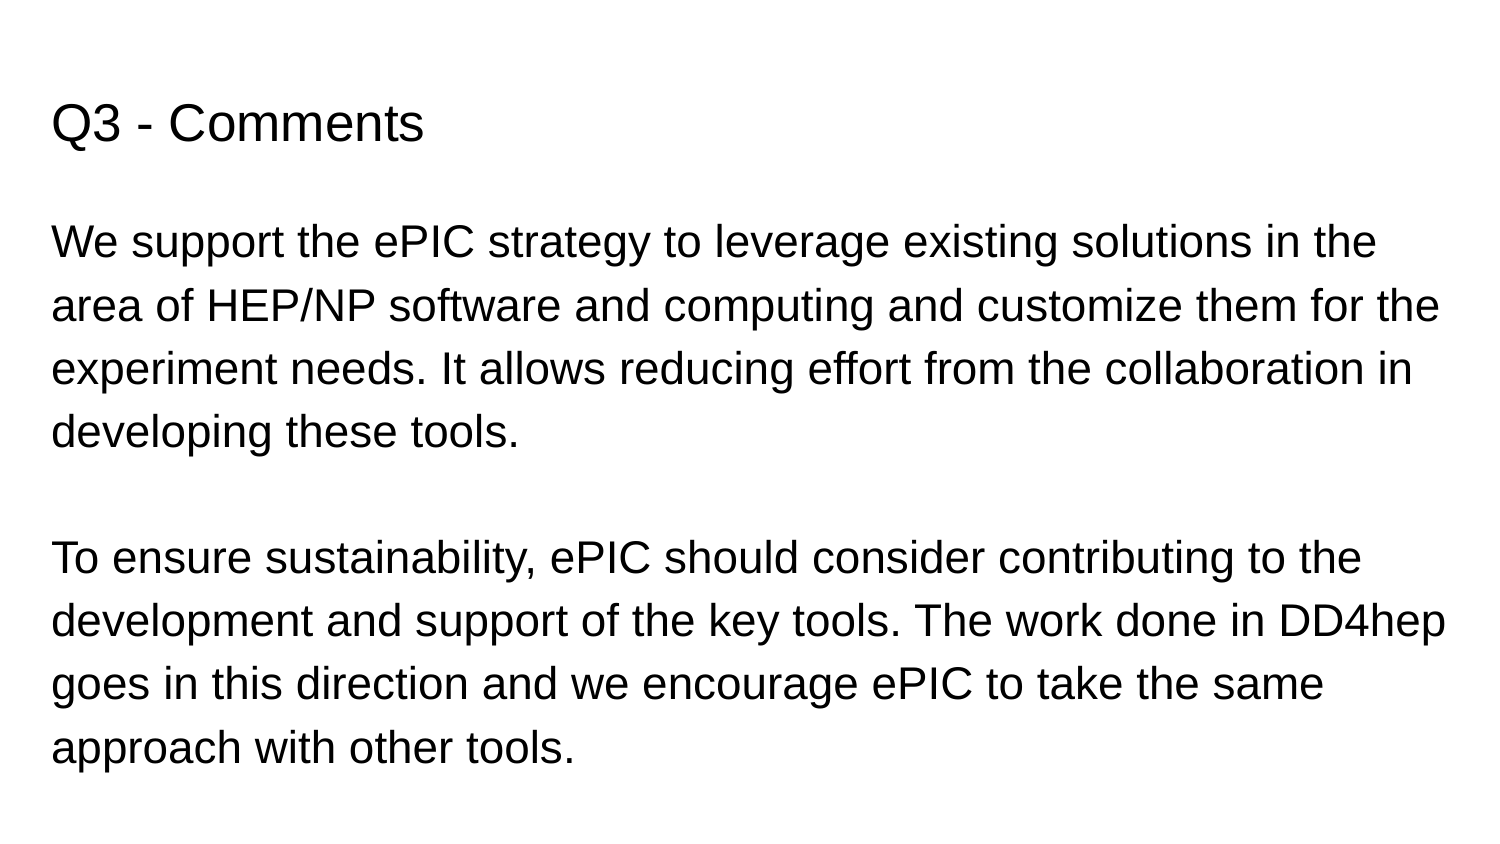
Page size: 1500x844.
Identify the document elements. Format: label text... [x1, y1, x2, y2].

list We support the ePIC strategy to leverage existing solutions in the area of HEP/NP software and computing and customize them for the experiment needs. It allows reducing effort from the collaboration in developing these tools. To ensure sustainability, ePIC should consider contributing to the development and support of the key tools. The work done in DD4hep goes in this direction and we encourage ePIC to take the same approach with other tools. [51, 189, 1449, 805]
title Q3 - Comments [51, 72, 1449, 167]
